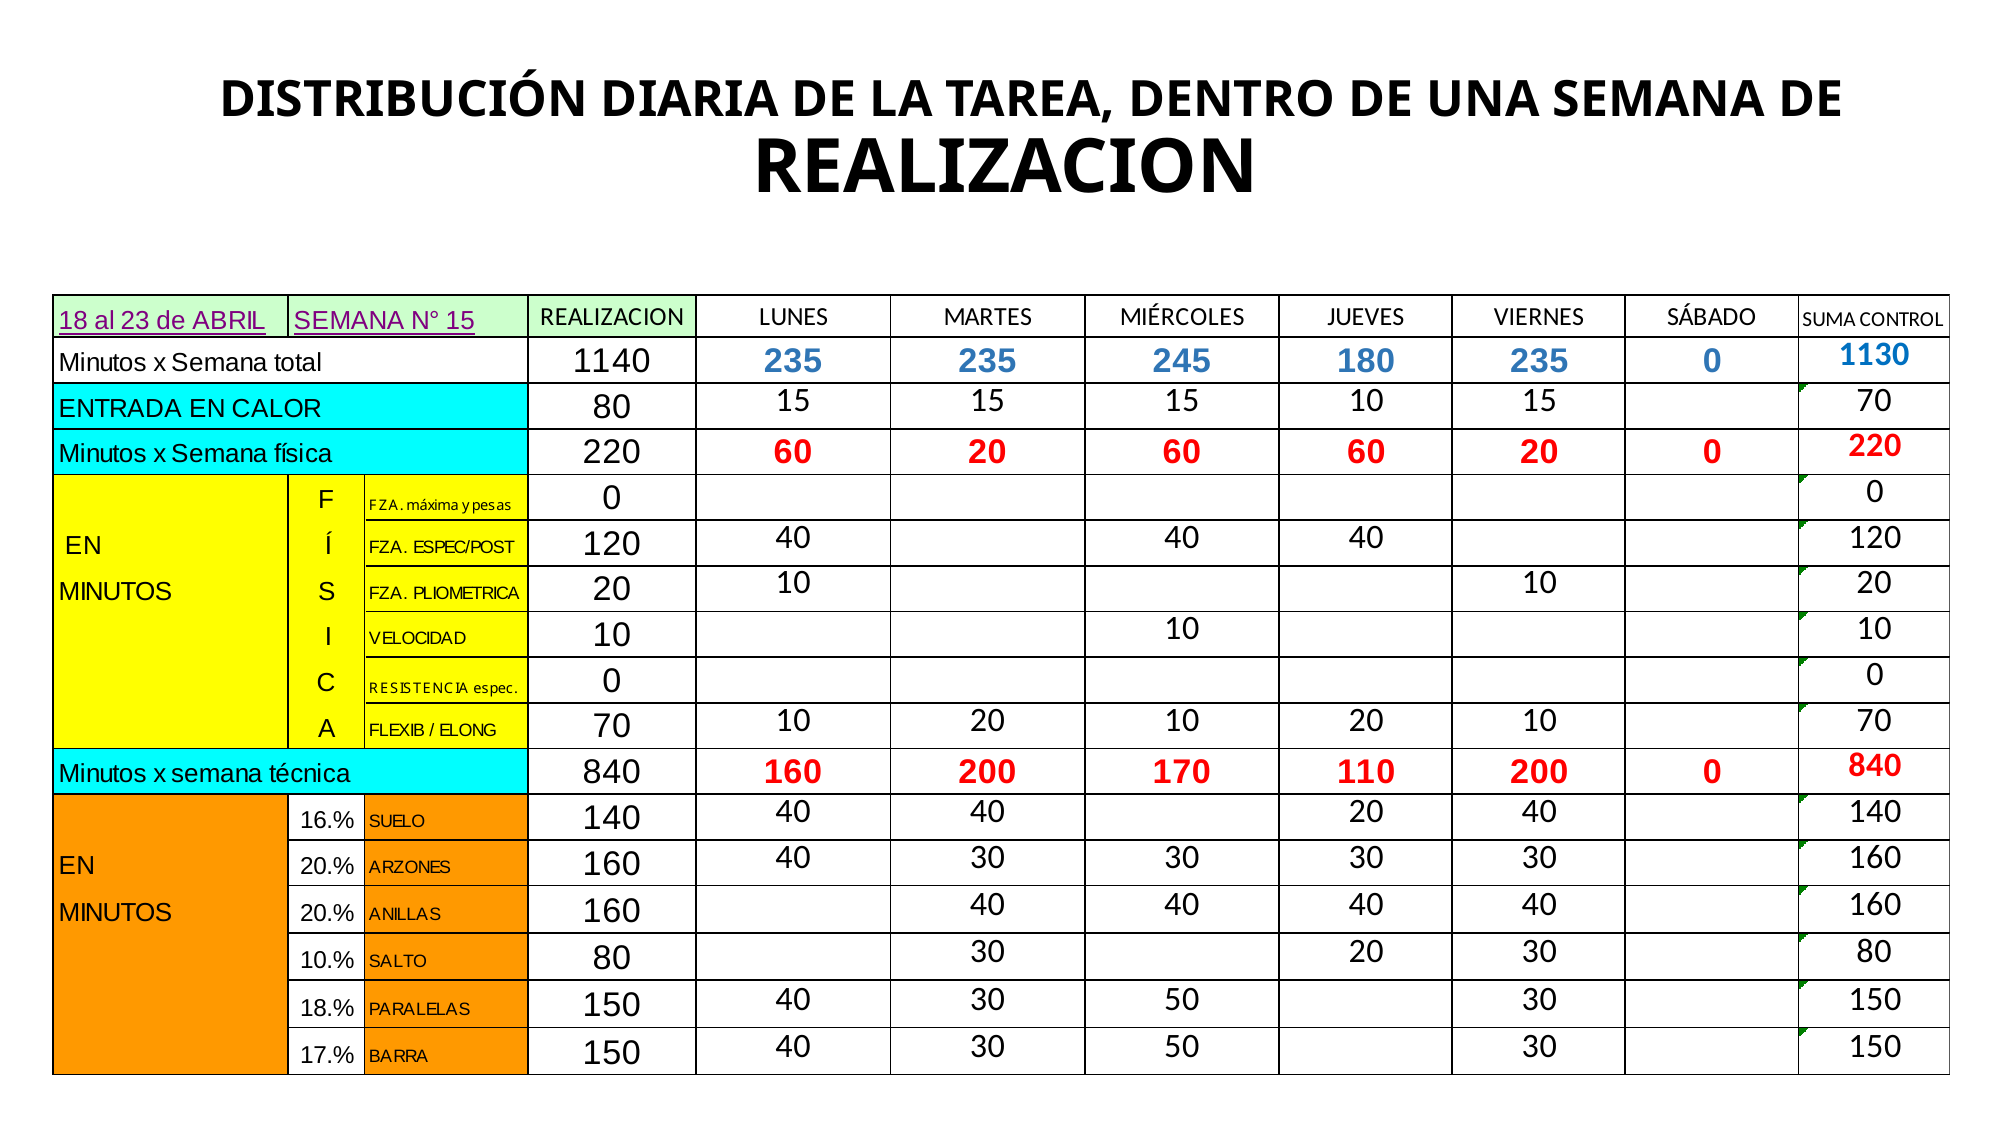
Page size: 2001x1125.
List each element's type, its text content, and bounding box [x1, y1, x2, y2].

picture [51, 294, 1952, 1076]
title DISTRIBUCIÓN DIARIA DE LA TAREA, DENTRO DE UNA SEMANA DE REALIZACION [116, 21, 1896, 294]
